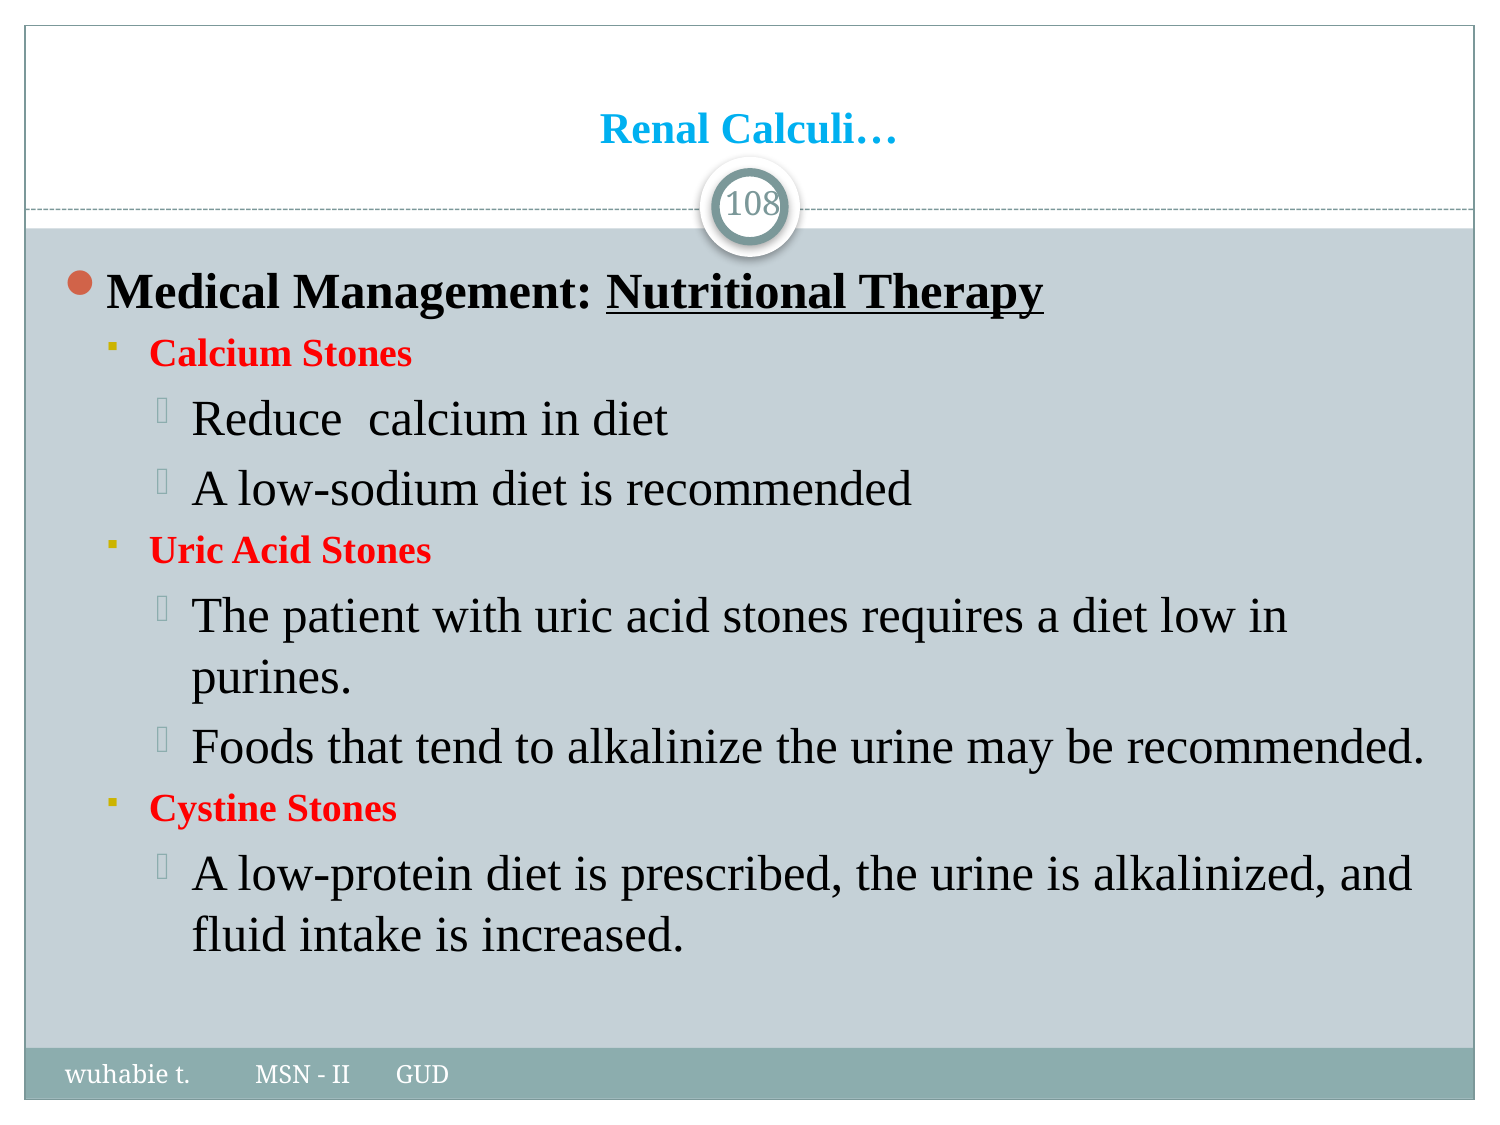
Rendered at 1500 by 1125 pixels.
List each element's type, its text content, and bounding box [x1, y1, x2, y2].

list Medical Management: Nutritional Therapy Calcium Stones Reduce calcium in diet A low-sodium diet is recommended Uric Acid Stones The patient with uric acid stones requires a diet low in purines. Foods that tend to alkalinize the urine may be recommended. Cystine Stones A low-protein diet is prescribed, the urine is alkalinized, and fluid intake is increased. [49, 250, 1445, 1001]
title Renal Calculi… [49, 37, 1450, 213]
slide_number 108 [715, 168, 791, 241]
footer wuhabie t. MSN - II GUD [50, 1051, 638, 1112]
